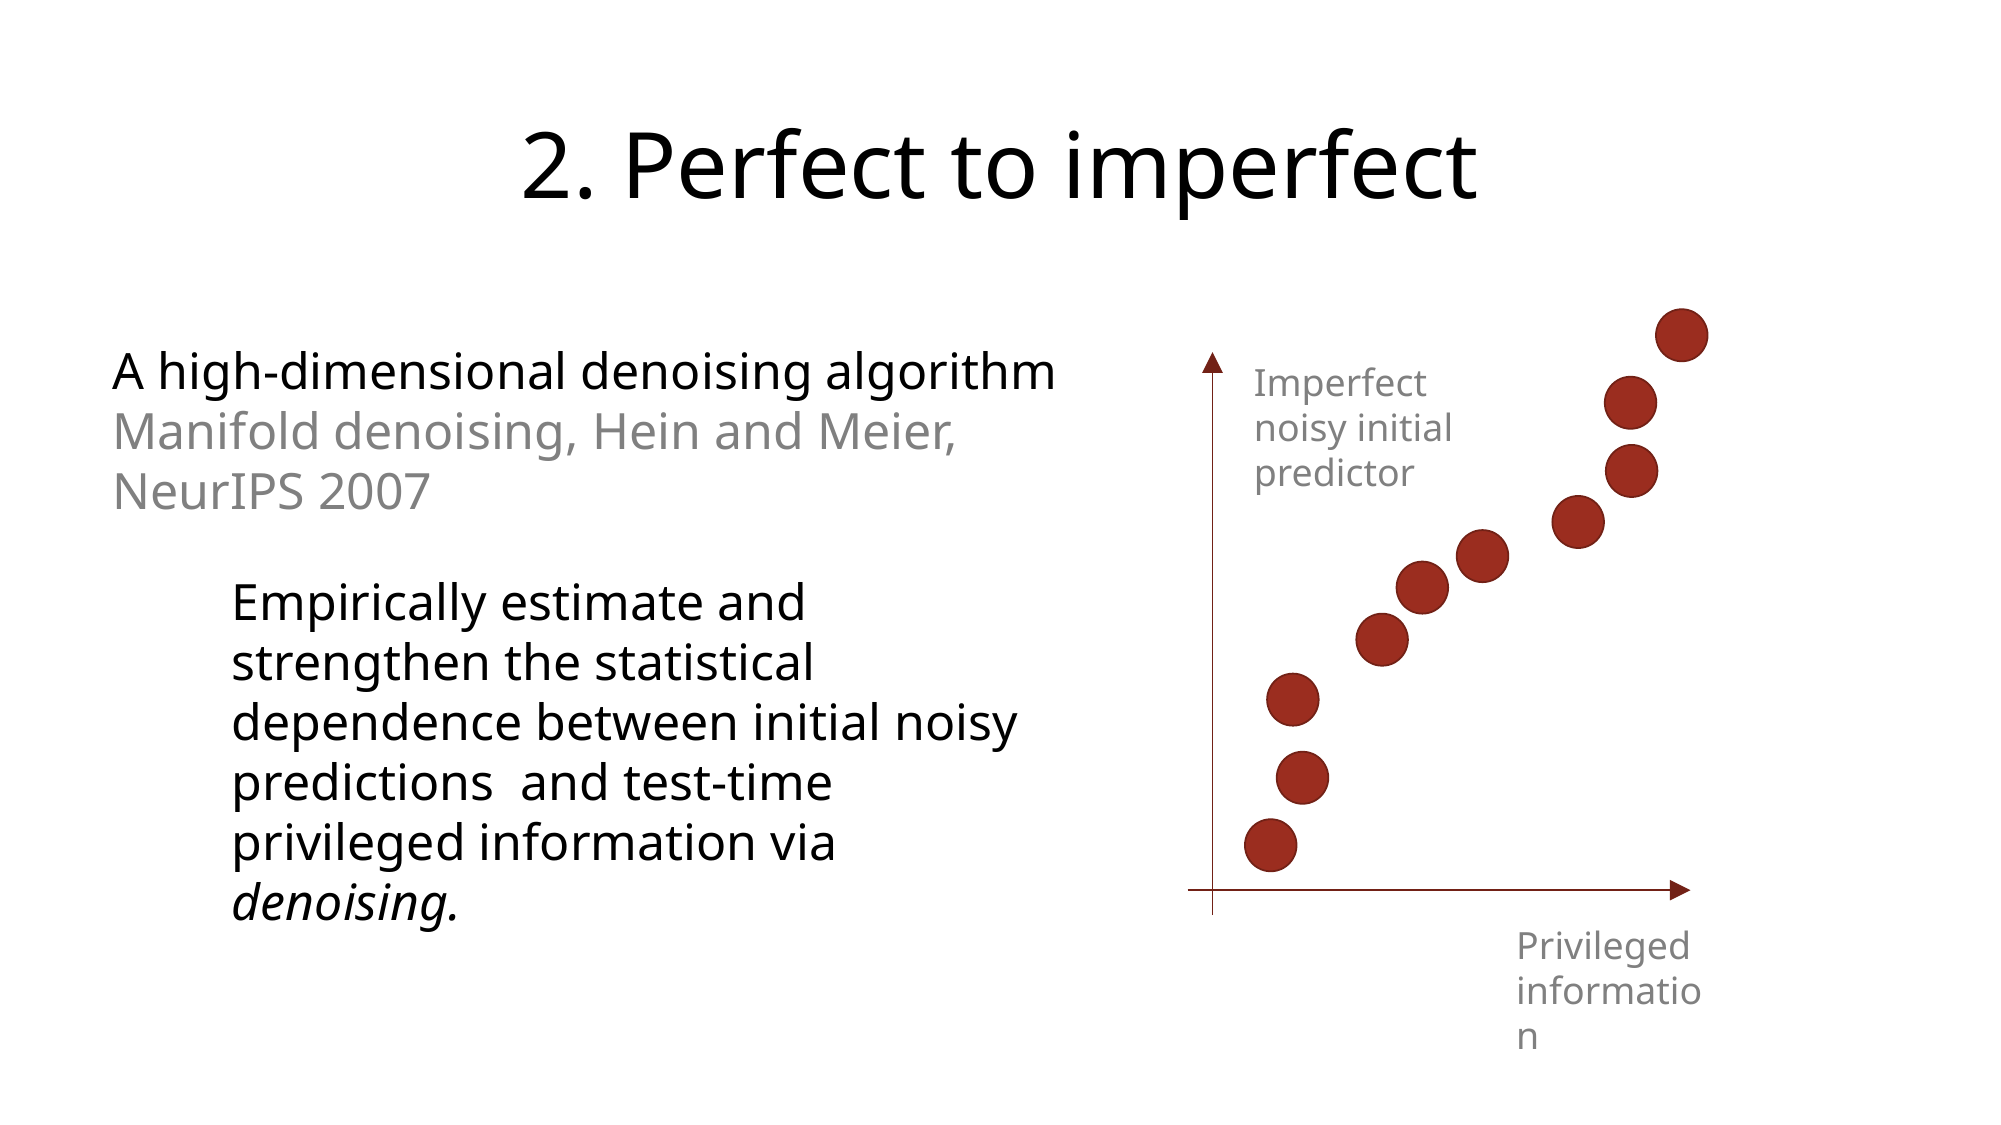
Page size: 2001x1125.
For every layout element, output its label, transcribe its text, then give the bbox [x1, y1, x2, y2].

text_box [1604, 444, 1659, 498]
title 2. Perfect to imperfect [137, 59, 1863, 278]
text_box [1275, 750, 1330, 805]
text_box [1455, 529, 1510, 584]
text_box [1603, 375, 1658, 430]
text_box [1355, 612, 1409, 667]
text_box Imperfect noisy initial predictor [1239, 351, 1484, 502]
text_box [1266, 672, 1320, 727]
text_box [1655, 308, 1709, 363]
text_box [1551, 495, 1605, 549]
text_box [1244, 818, 1298, 873]
text_box [1395, 560, 1450, 615]
text_box A high-dimensional denoising algorithm Manifold denoising, Hein and Meier, NeurIPS 2007 [97, 331, 1145, 527]
text_box Privileged information [1501, 914, 1723, 1065]
